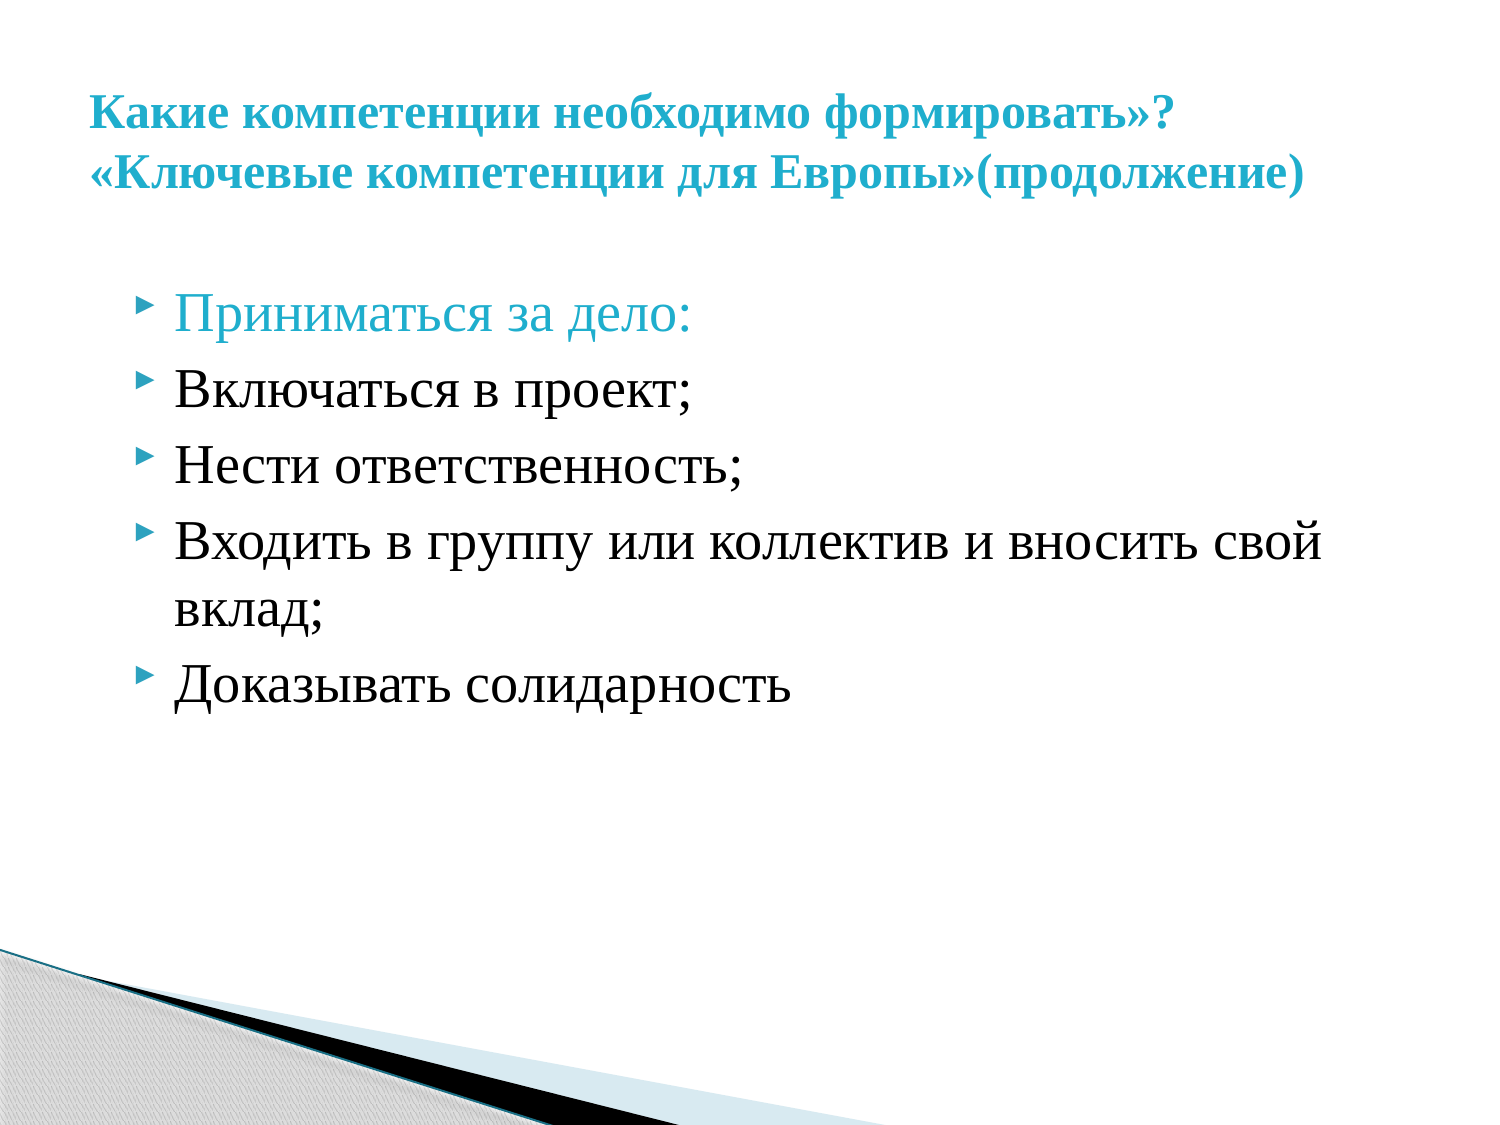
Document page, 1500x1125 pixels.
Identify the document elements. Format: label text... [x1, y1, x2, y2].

title Какие компетенции необходимо формировать»? «Ключевые компетенции для Европы»(продолжение) [75, 45, 1425, 233]
text_box Приниматься за дело: Включаться в проект; Нести ответственность; Входить в группу или коллектив и вносить свой вклад; Доказывать солидарность [99, 267, 1450, 1011]
list [75, 243, 1425, 986]
